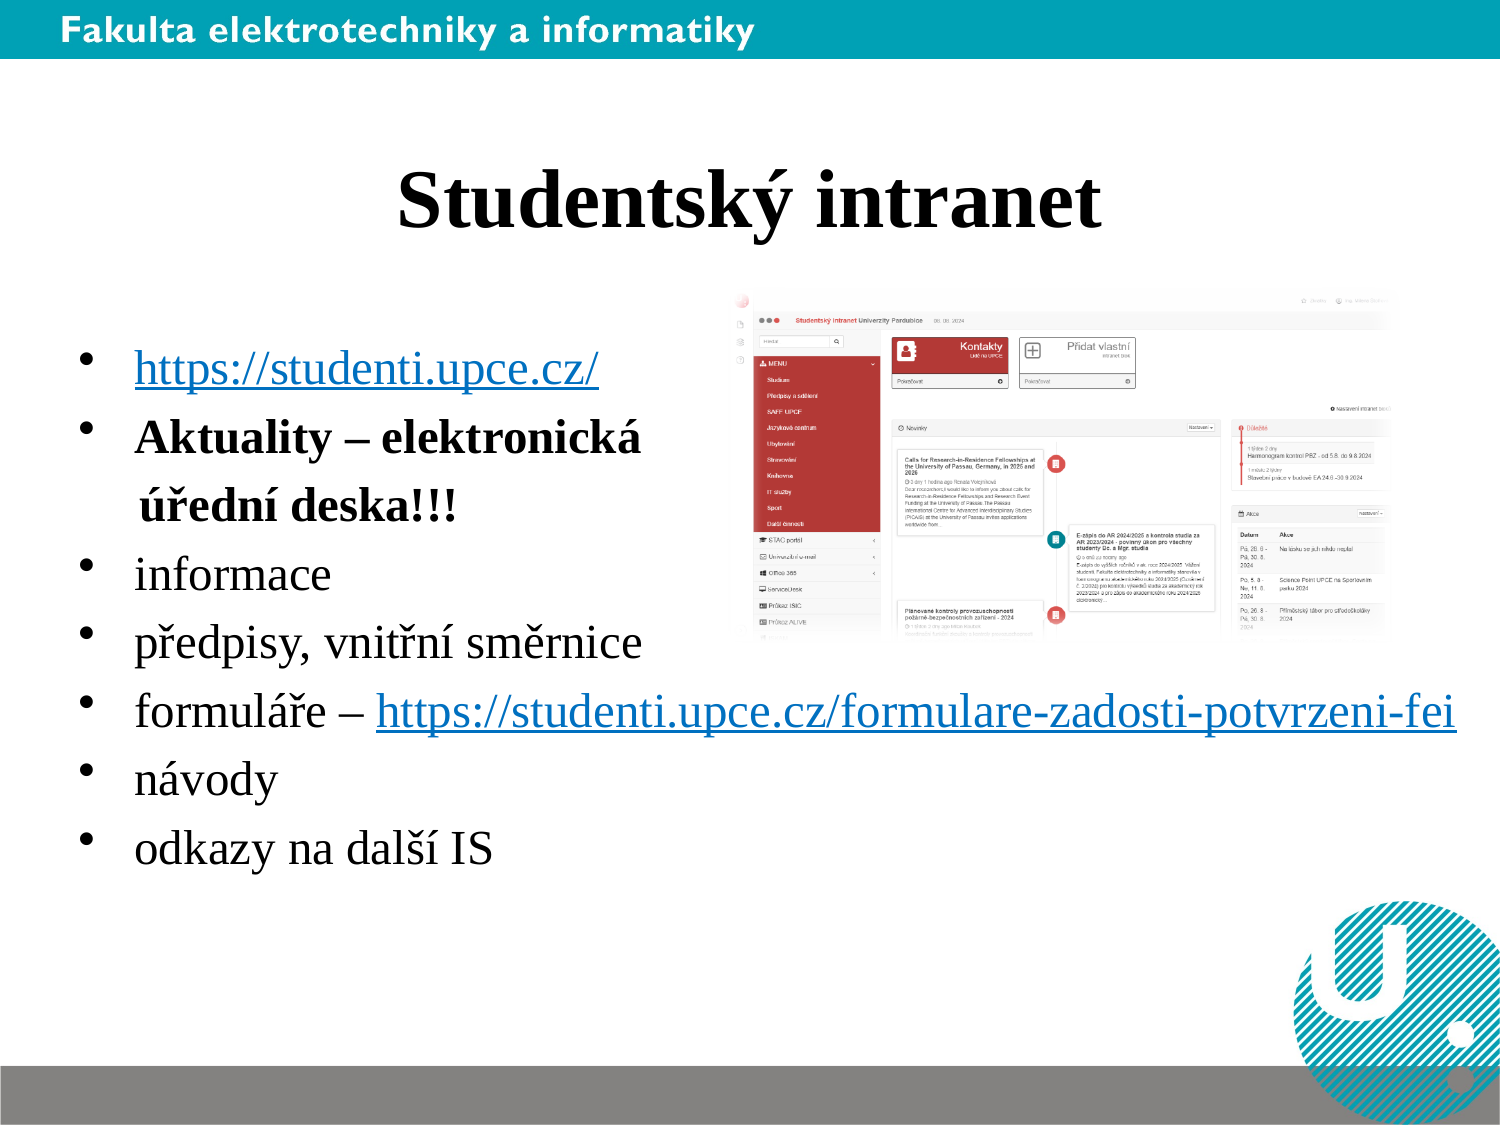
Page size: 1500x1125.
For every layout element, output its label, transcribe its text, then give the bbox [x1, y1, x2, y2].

picture [728, 287, 1400, 643]
picture [0, 900, 1500, 1125]
text_box https://studenti.upce.cz/ Aktuality – elektronická úřední deska!!! informace předpisy, vnitřní směrnice formuláře – https://studenti.upce.cz/formulare-zadosti-potvrzeni-fei návody odkazy na další IS [63, 328, 1500, 900]
text_box Studentský intranet [0, 99, 1500, 288]
picture [0, 0, 1500, 60]
